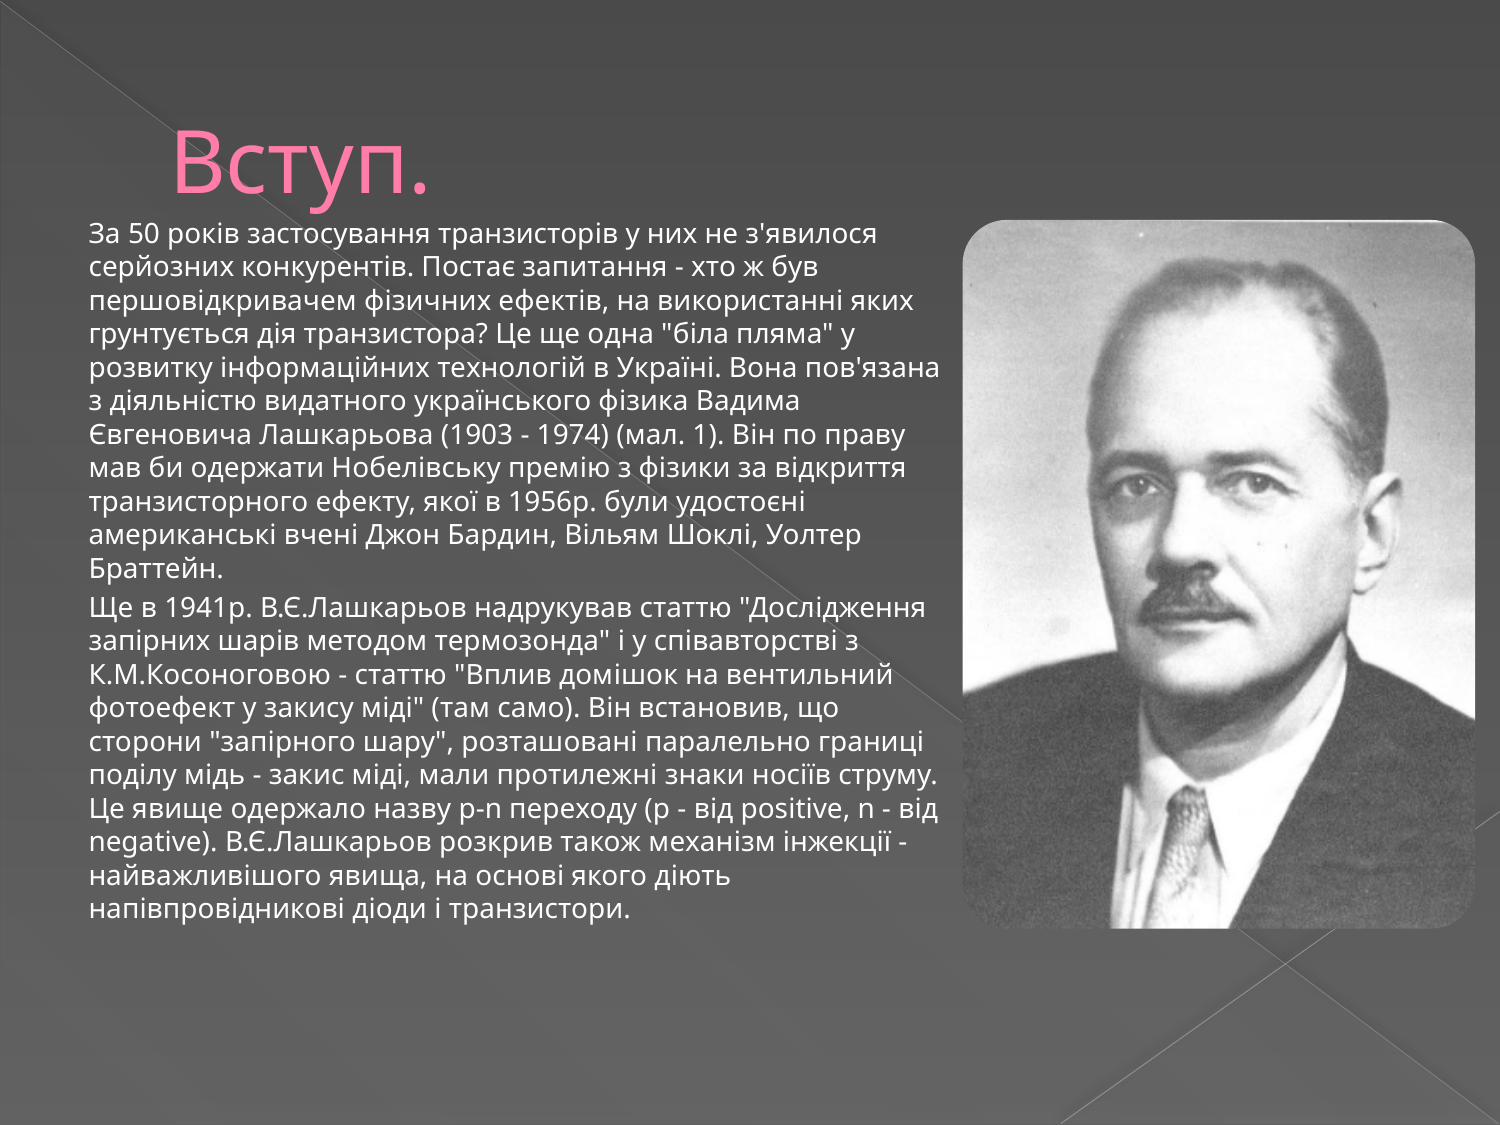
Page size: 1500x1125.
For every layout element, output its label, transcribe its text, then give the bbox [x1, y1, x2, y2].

list За 50 рокiв застосування транзисторiв у них не з'явилося серйозних конкурентiв. Постає запитання - хто ж був першовiдкривачем фiзичних ефектiв, на використаннi яких грунтується дiя транзистора? Це ще одна "бiла пляма" у розвитку iнформацiйних технологiй в Українi. Вона пов'язана з дiяльнiстю видатного українського фiзика Вадима Євгеновича Лашкарьова (1903 - 1974) (мал. 1). Вiн по праву мав би одержати Нобелiвську премiю з фiзики за вiдкриття транзисторного ефекту, якої в 1956р. були удостоєнi американськi вченi Джон Бардин, Вiльям Шоклi, Уолтер Браттейн. Ще в 1941р. В.Є.Лашкарьов надрукував статтю "Дослiдження запiрних шарiв методом термозонда" i у спiвавторствi з К.М.Косоноговою - статтю "Вплив домiшок на вентильний фотоефект у закису мiдi" (там само). Вiн встановив, що сторони "запiрного шару", розташованi паралельно границi подiлу мiдь - закис мiдi, мали протилежнi знаки носiїв струму. Це явище одержало назву p-n переходу (p - вiд positive, n - вiд negative). В.Є.Лашкарьов розкрив також механiзм iнжекцiї - найважливiшого явища, на основi якого дiють напiвпровiдниковi дiоди i транзистори. [64, 208, 965, 959]
title Вступ. [75, 43, 1425, 208]
picture [962, 219, 1476, 929]
